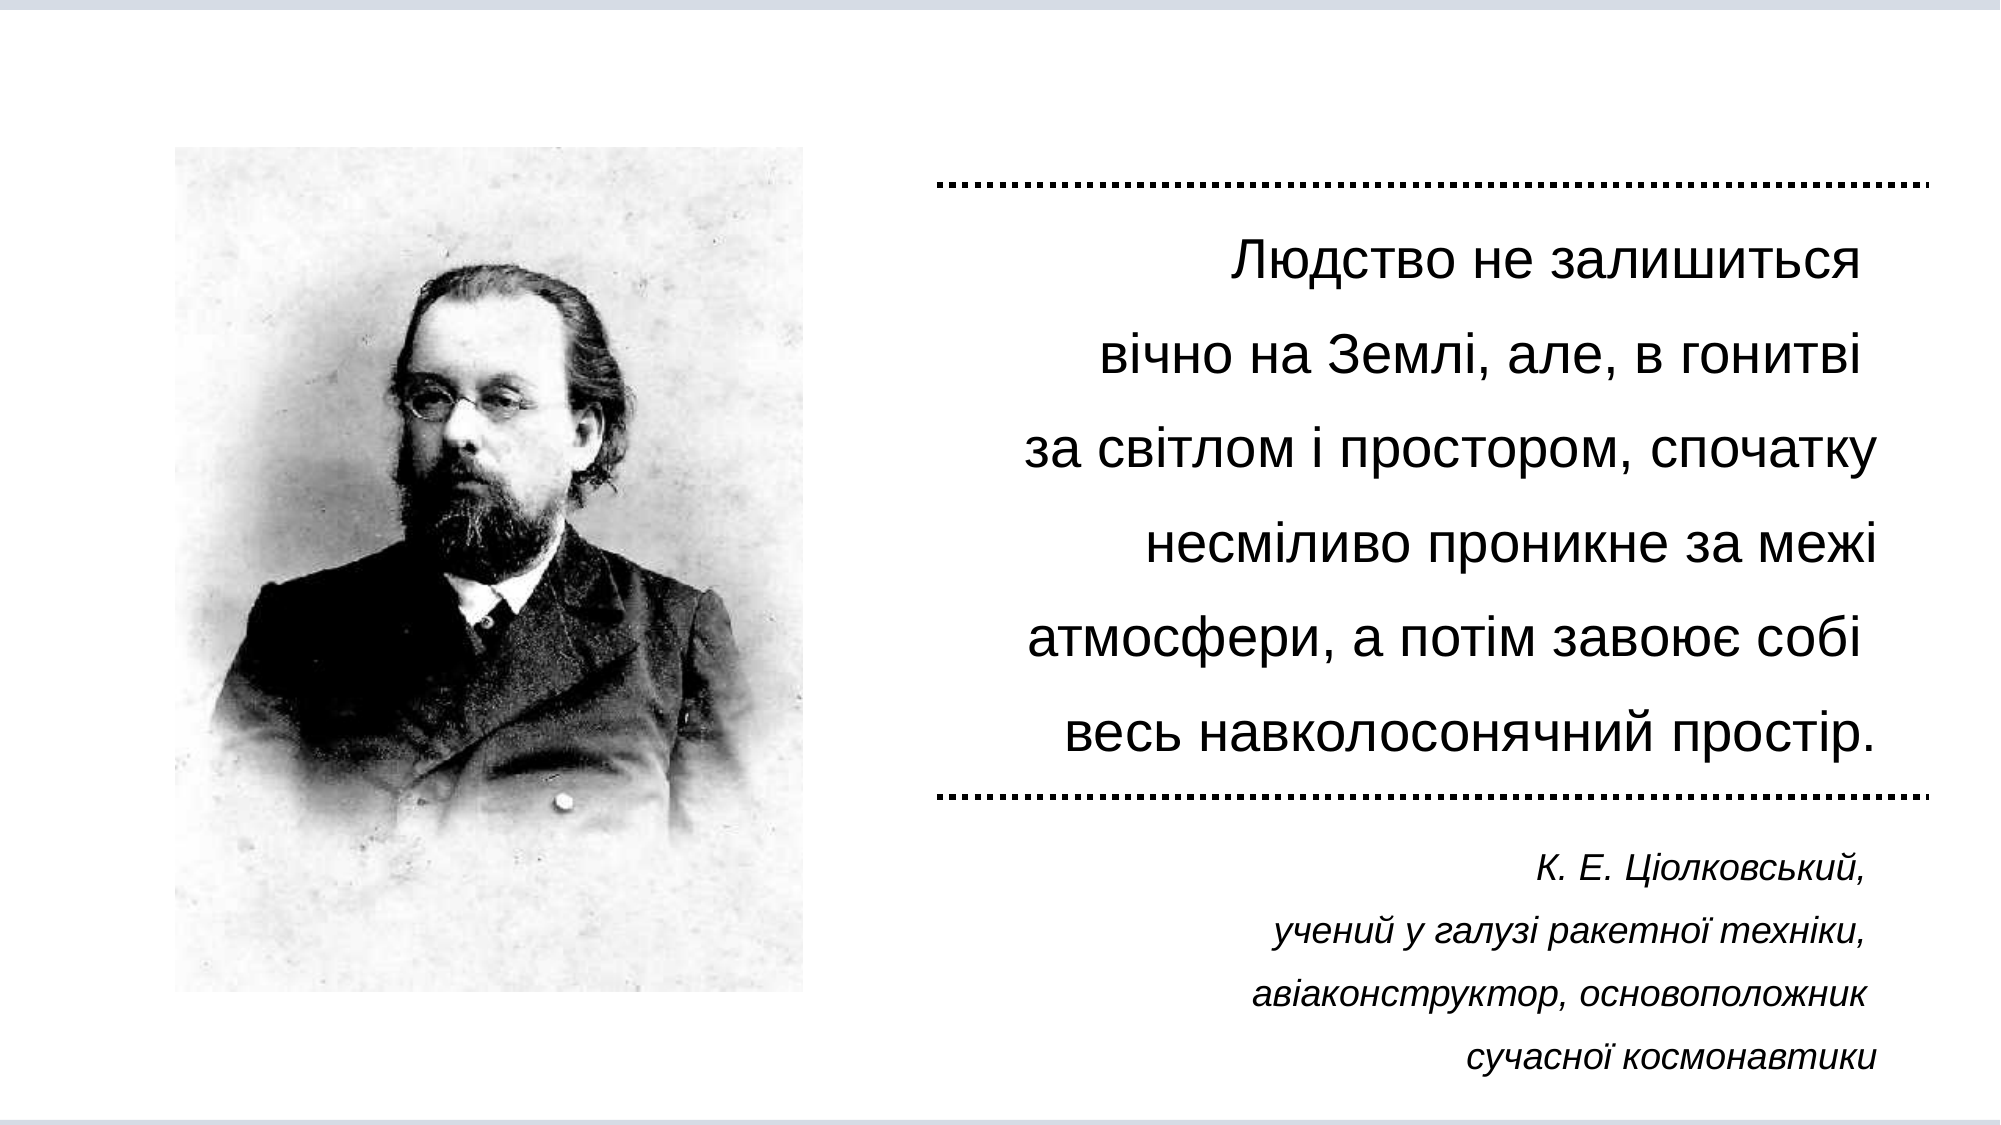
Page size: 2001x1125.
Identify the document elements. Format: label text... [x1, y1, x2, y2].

text_box [0, 1119, 2000, 1125]
text_box Людство не залишиться вічно на Землі, але, в гонитві за світлом і простором, спочатку несміливо проникне за межі атмосфери, а потім завоює собі весь навколосонячний простір. К. Е. Ціолковський, учений у галузі ракетної техніки, авіаконструктор, основоположник сучасної космонавтики [874, 185, 1898, 1087]
text_box [0, 0, 2000, 11]
picture [175, 147, 803, 992]
